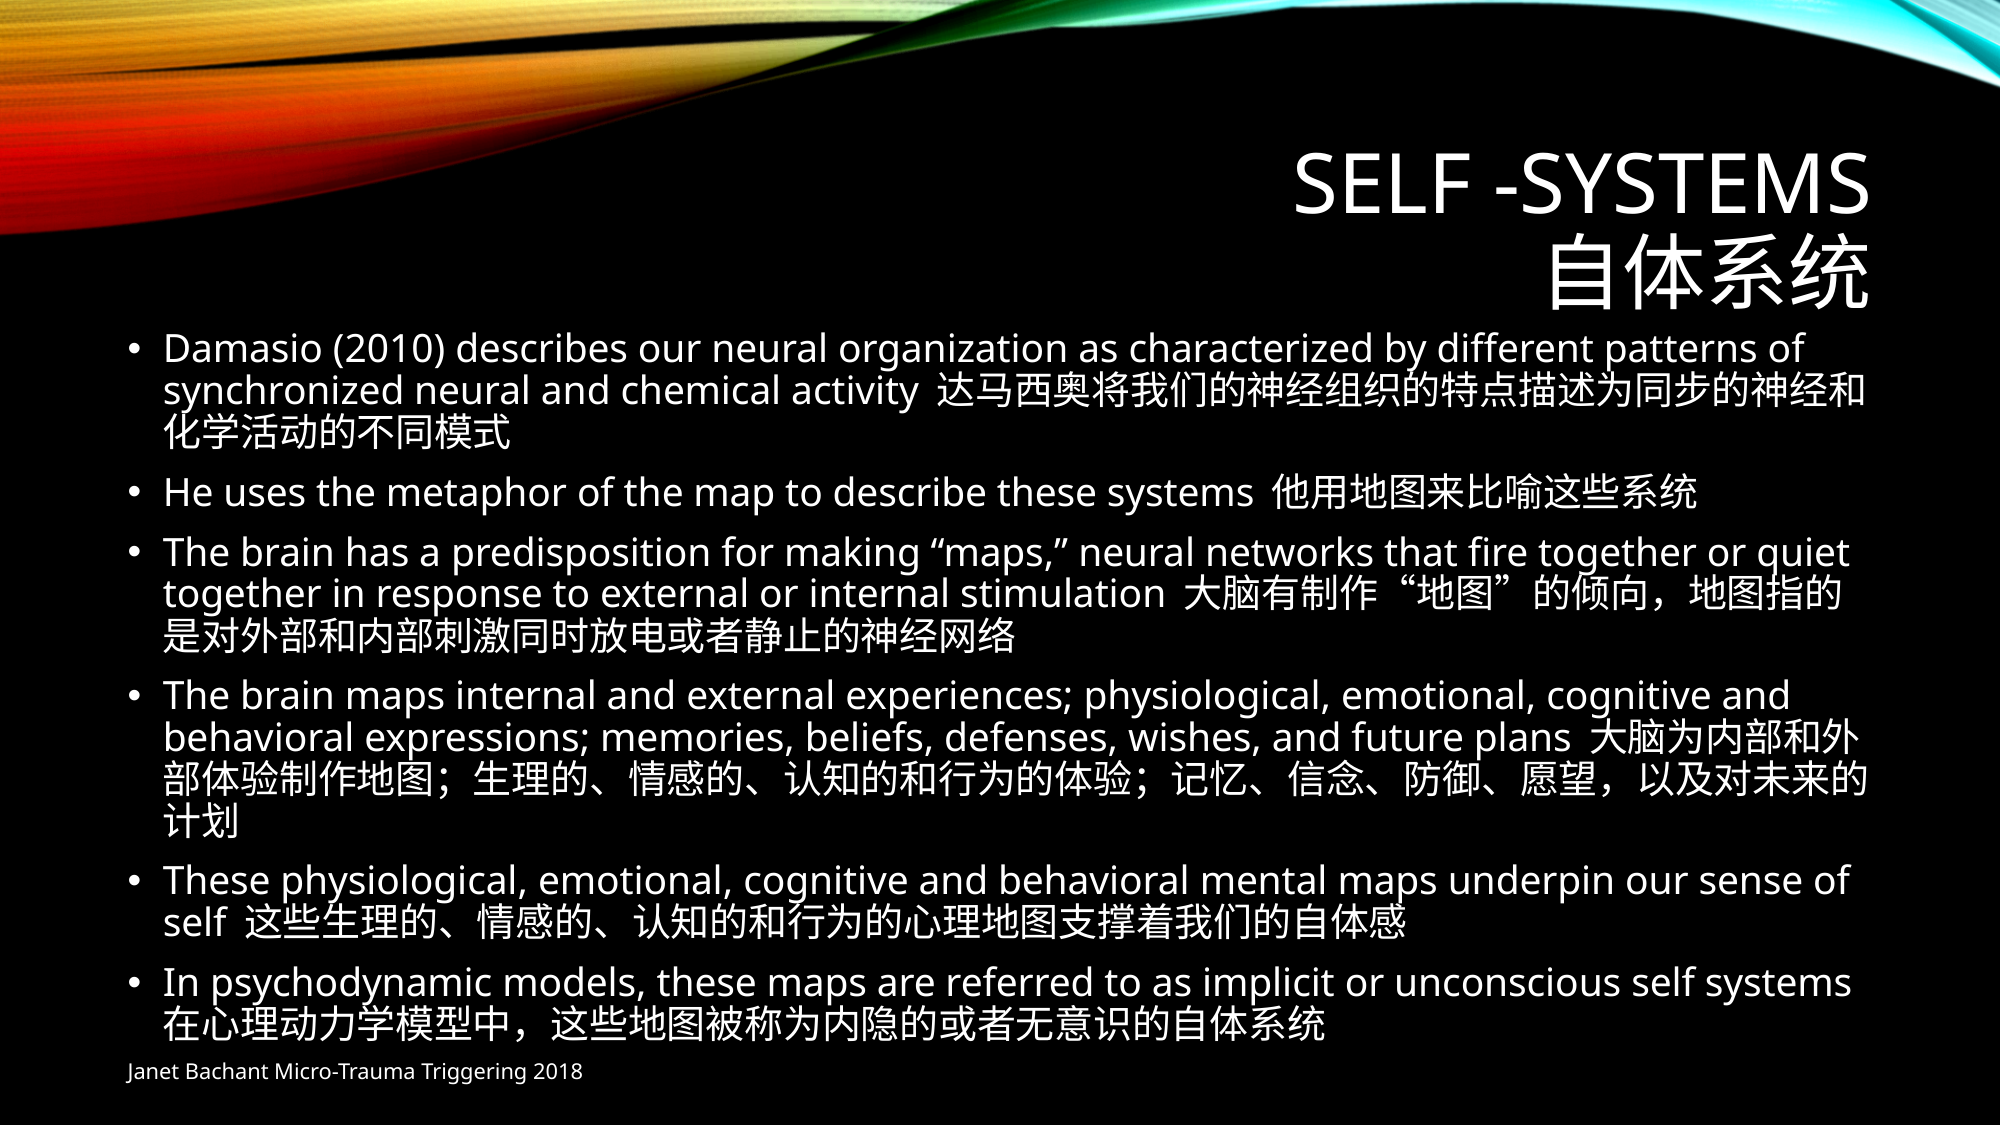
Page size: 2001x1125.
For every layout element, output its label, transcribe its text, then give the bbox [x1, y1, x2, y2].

picture [0, 0, 2000, 237]
title Self -Systems 自体系统 [474, 125, 1888, 321]
list Damasio (2010) describes our neural organization as characterized by different patterns of synchronized neural and chemical activity 达马西奥将我们的神经组织的特点描述为同步的神经和化学活动的不同模式 He uses the metaphor of the map to describe these systems 他用地图来比喻这些系统 The brain has a predisposition for making “maps,” neural networks that fire together or quiet together in response to external or internal stimulation 大脑有制作“地图”的倾向，地图指的是对外部和内部刺激同时放电或者静止的神经网络 The brain maps internal and external experiences; physiological, emotional, cognitive and behavioral expressions; memories, beliefs, defenses, wishes, and future plans 大脑为内部和外部体验制作地图；生理的、情感的、认知的和行为的体验；记忆、信念、防御、愿望，以及对未来的计划 These physiological, emotional, cognitive and behavioral mental maps underpin our sense of self 这些生理的、情感的、认知的和行为的心理地图支撑着我们的自体感 In psychodynamic models, these maps are referred to as implicit or unconscious self systems 在心理动力学模型中，这些地图被称为内隐的或者无意识的自体系统 [112, 321, 1888, 1058]
footer Janet Bachant Micro-Trauma Triggering 2018 [112, 1042, 1388, 1103]
